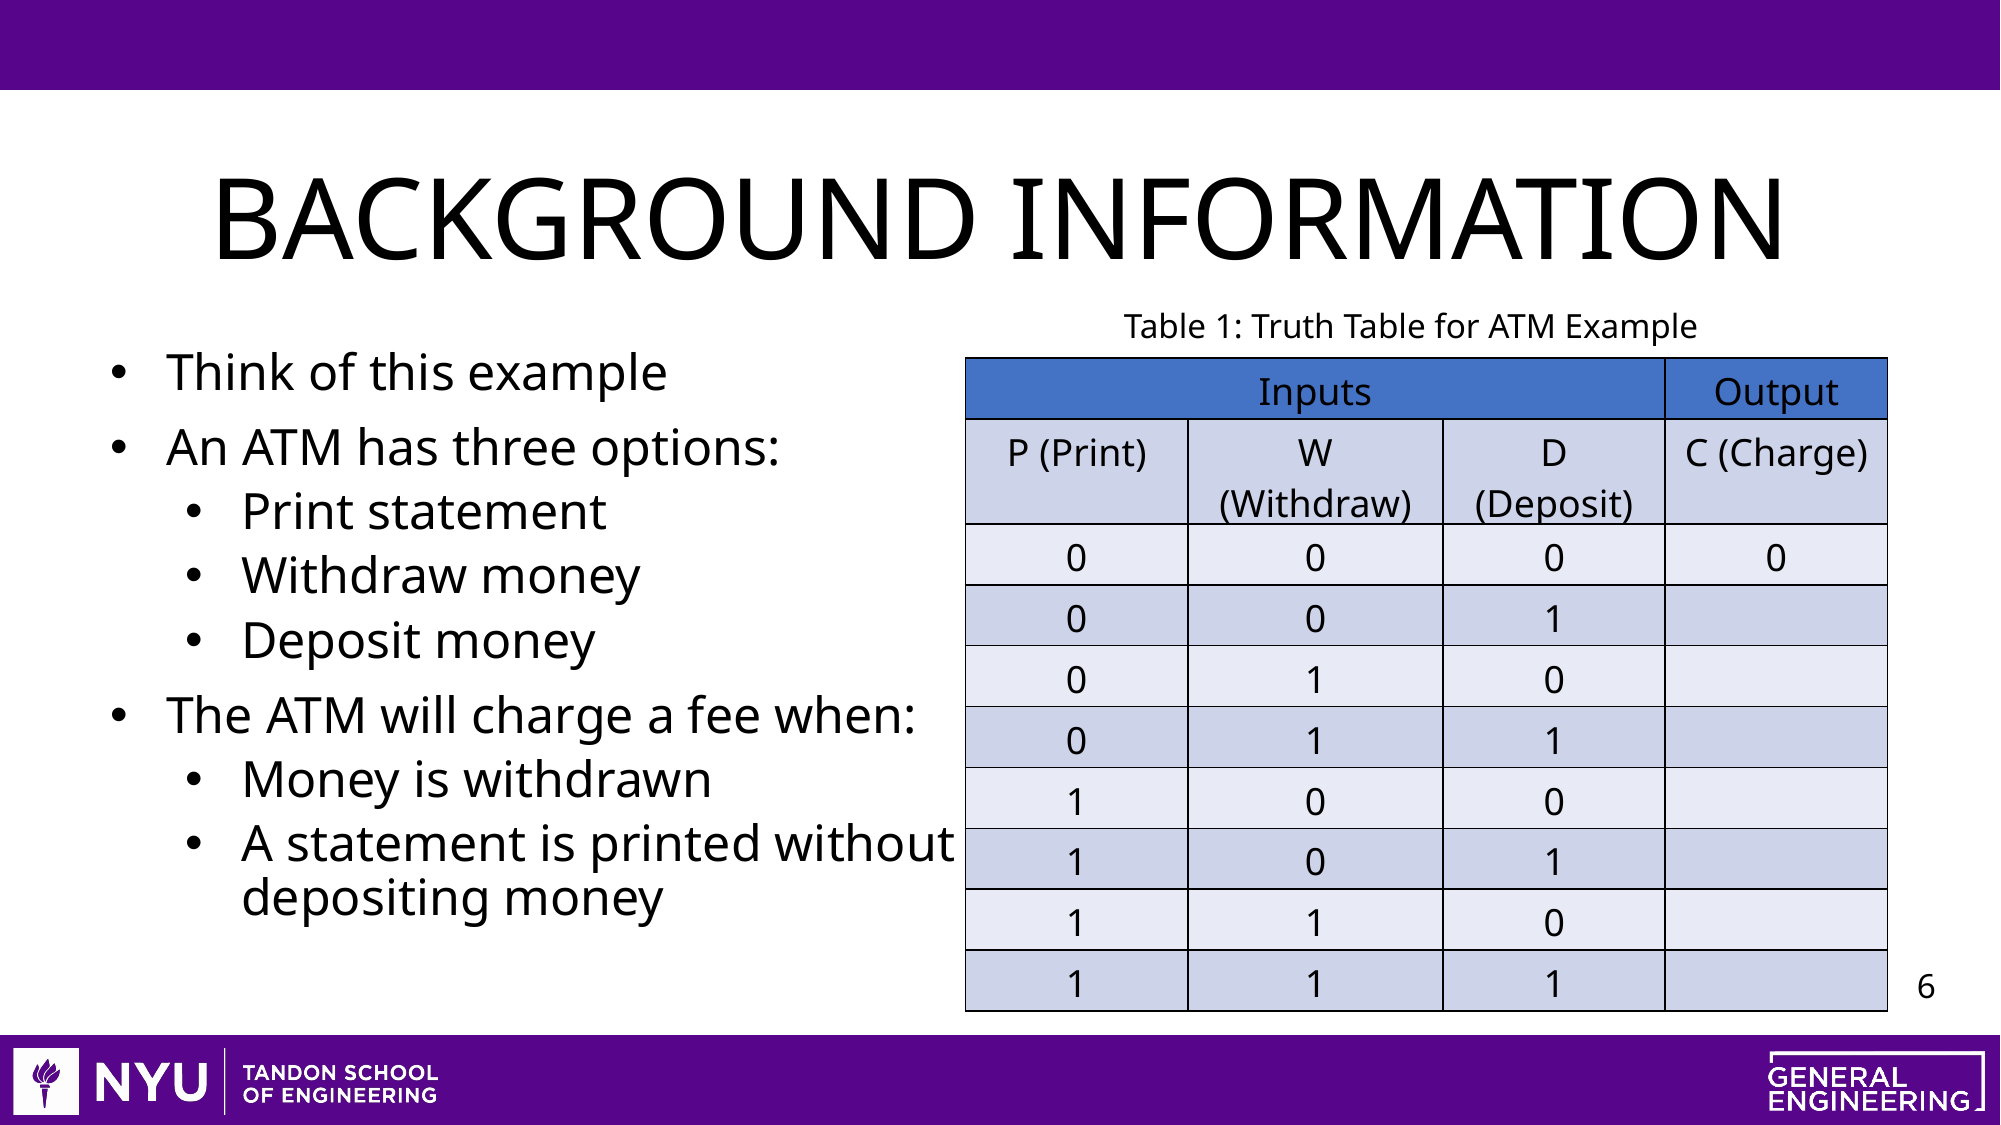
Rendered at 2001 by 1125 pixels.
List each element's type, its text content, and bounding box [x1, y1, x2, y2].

subtitle Think of this example An ATM has three options: Print statement Withdraw money Deposit money The ATM will charge a fee when: Money is withdrawn A statement is printed without depositing money [94, 315, 981, 959]
table_cell 0 [1444, 525, 1664, 584]
table_cell 1 [1189, 707, 1442, 767]
text_box 6 [1802, 958, 1951, 1014]
table_cell 1 [1444, 951, 1664, 1010]
table_cell 1 [1189, 951, 1442, 1010]
table_cell 1 [1444, 829, 1664, 888]
table_cell 0 [1444, 768, 1664, 828]
table_cell C (Charge) [1666, 420, 1887, 523]
table_cell P (Print) [966, 420, 1187, 523]
table_cell [1666, 829, 1887, 888]
table_cell [1666, 707, 1887, 767]
text_box [0, 0, 2000, 90]
table_cell 1 [966, 768, 1187, 828]
table_cell 0 [966, 525, 1187, 584]
table_cell 0 [966, 646, 1187, 706]
table_cell [1666, 768, 1887, 828]
table_cell D (Deposit) [1444, 420, 1664, 523]
table_cell 1 [1189, 890, 1442, 949]
table_cell 1 [966, 951, 1187, 1010]
picture [13, 1048, 439, 1115]
table_cell [1666, 951, 1887, 1010]
table_cell 1 [966, 829, 1187, 888]
table_cell [1666, 646, 1887, 706]
table_cell 1 [966, 890, 1187, 949]
table_cell 1 [1189, 646, 1442, 706]
table_cell [1666, 586, 1887, 645]
title BACKGROUND INFORMATION [92, 132, 1908, 292]
table_cell 0 [1189, 586, 1442, 645]
table_cell 0 [1666, 525, 1887, 584]
picture [1768, 1051, 1985, 1111]
table_cell 1 [1444, 586, 1664, 645]
table_cell 1 [1444, 707, 1664, 767]
table_header Output [1666, 359, 1887, 418]
table_cell W (Withdraw) [1189, 420, 1442, 523]
table_cell 0 [1444, 890, 1664, 949]
text_box Table 1: Truth Table for ATM Example [988, 298, 1835, 353]
table_cell 0 [1189, 525, 1442, 584]
table_cell 0 [1189, 768, 1442, 828]
table_cell 0 [966, 586, 1187, 645]
text_box [0, 1035, 2000, 1125]
table_cell [1666, 890, 1887, 949]
table_cell 0 [1189, 829, 1442, 888]
table_header Inputs [966, 359, 1664, 418]
table_cell 0 [1444, 646, 1664, 706]
table_cell 0 [966, 707, 1187, 767]
